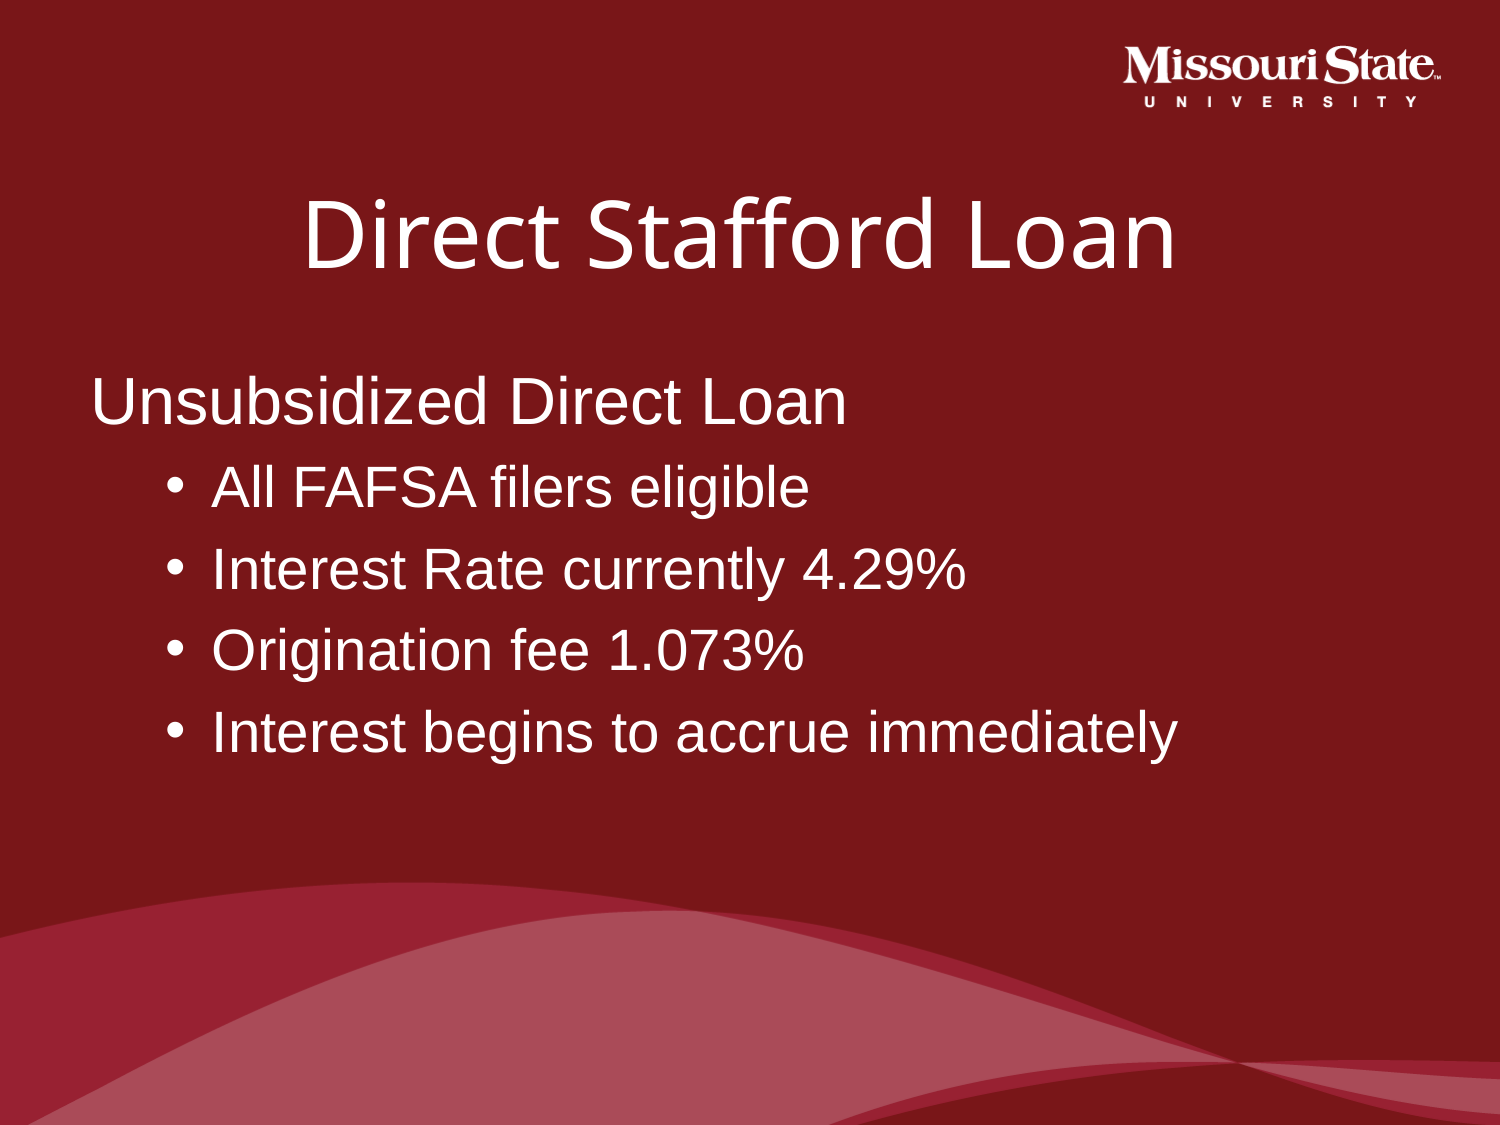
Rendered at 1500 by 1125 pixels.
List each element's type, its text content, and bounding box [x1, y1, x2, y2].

picture [0, 0, 1500, 1125]
title Direct Stafford Loan [75, 137, 1425, 325]
list Unsubsidized Direct Loan All FAFSA filers eligible Interest Rate currently 4.29% Origination fee 1.073% Interest begins to accrue immediately [75, 350, 1425, 1063]
